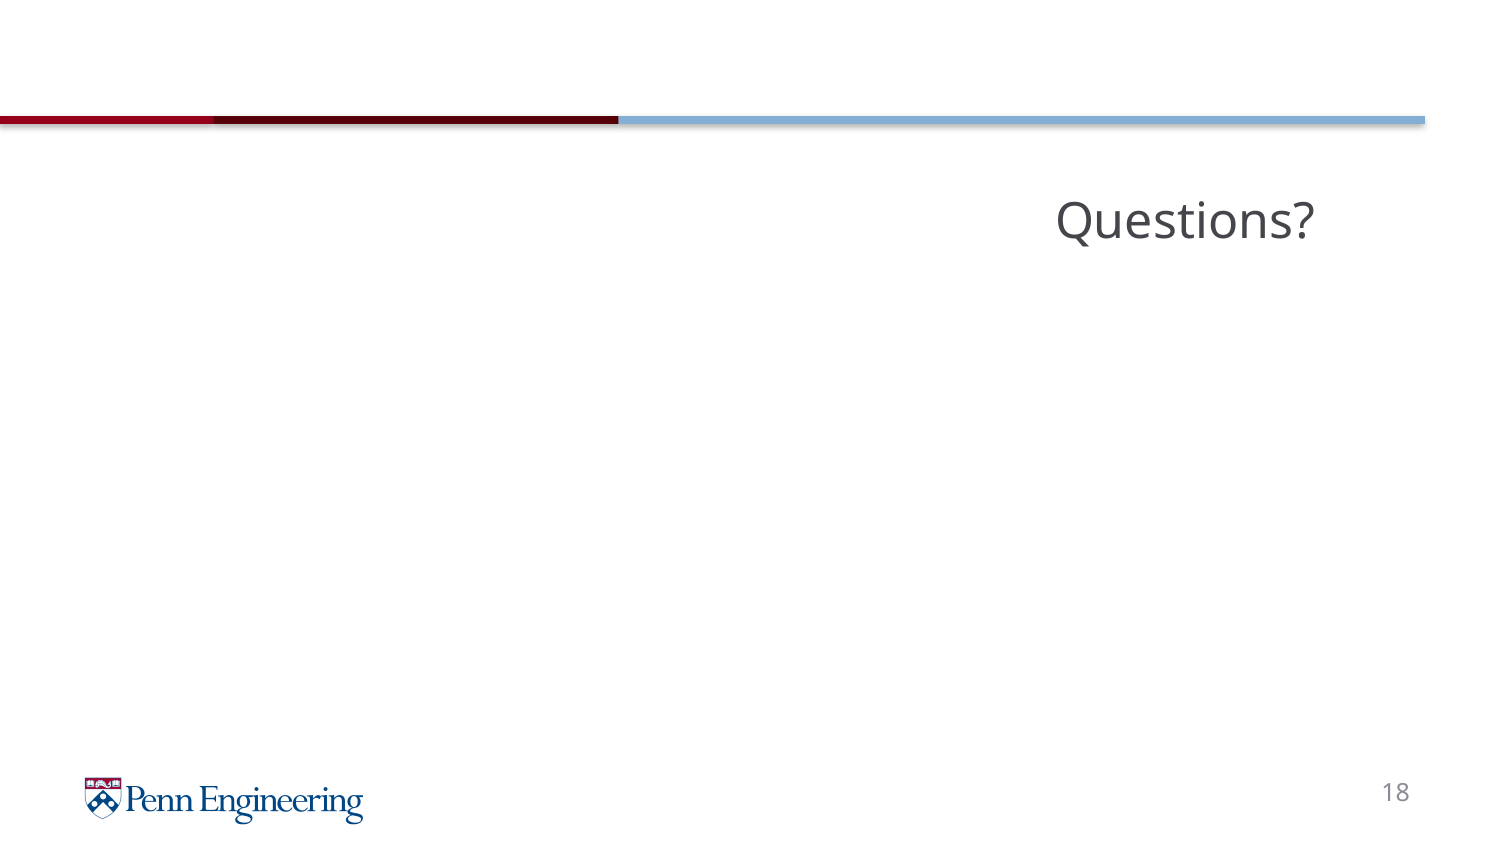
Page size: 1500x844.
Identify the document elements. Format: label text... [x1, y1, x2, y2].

list Questions? [75, 181, 1401, 754]
slide_number 18 [1074, 770, 1425, 816]
picture [75, 770, 372, 828]
